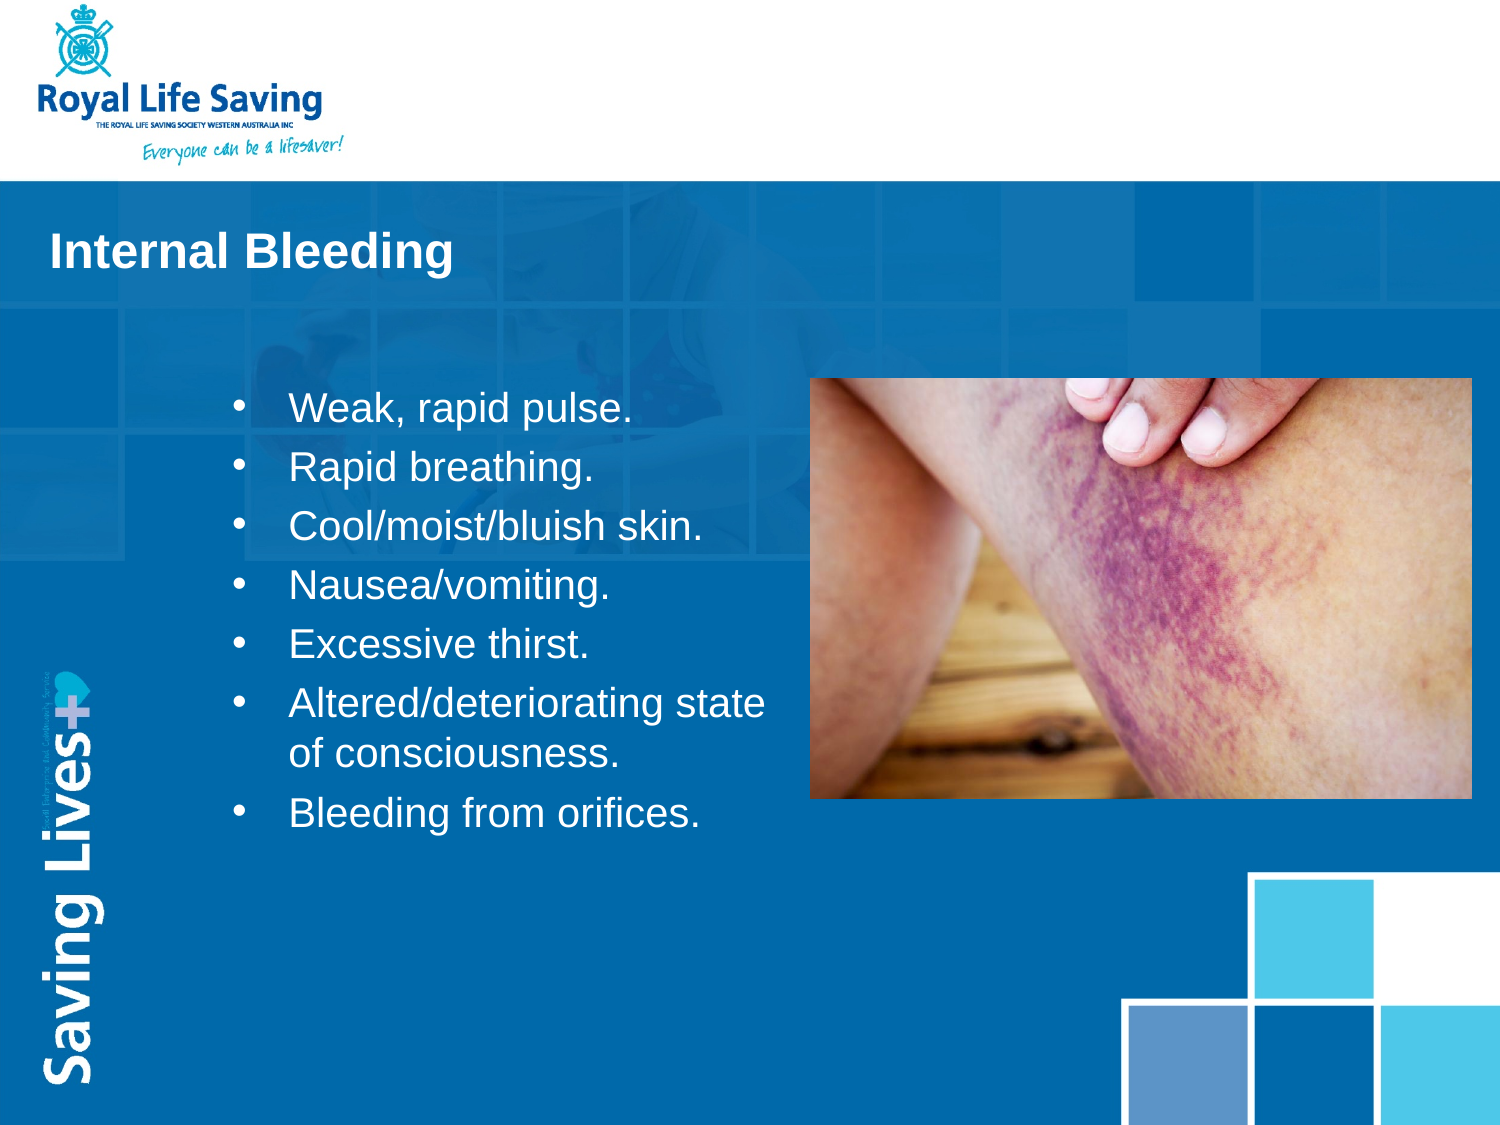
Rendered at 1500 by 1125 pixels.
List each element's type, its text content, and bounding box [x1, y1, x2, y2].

picture [0, 0, 1500, 1125]
text_box Weak, rapid pulse. Rapid breathing. Cool/moist/bluish skin. Nausea/vomiting. Excessive thirst. Altered/deteriorating state of consciousness. Bleeding from orifices. [184, 372, 821, 902]
text_box Internal Bleeding [34, 170, 1226, 327]
